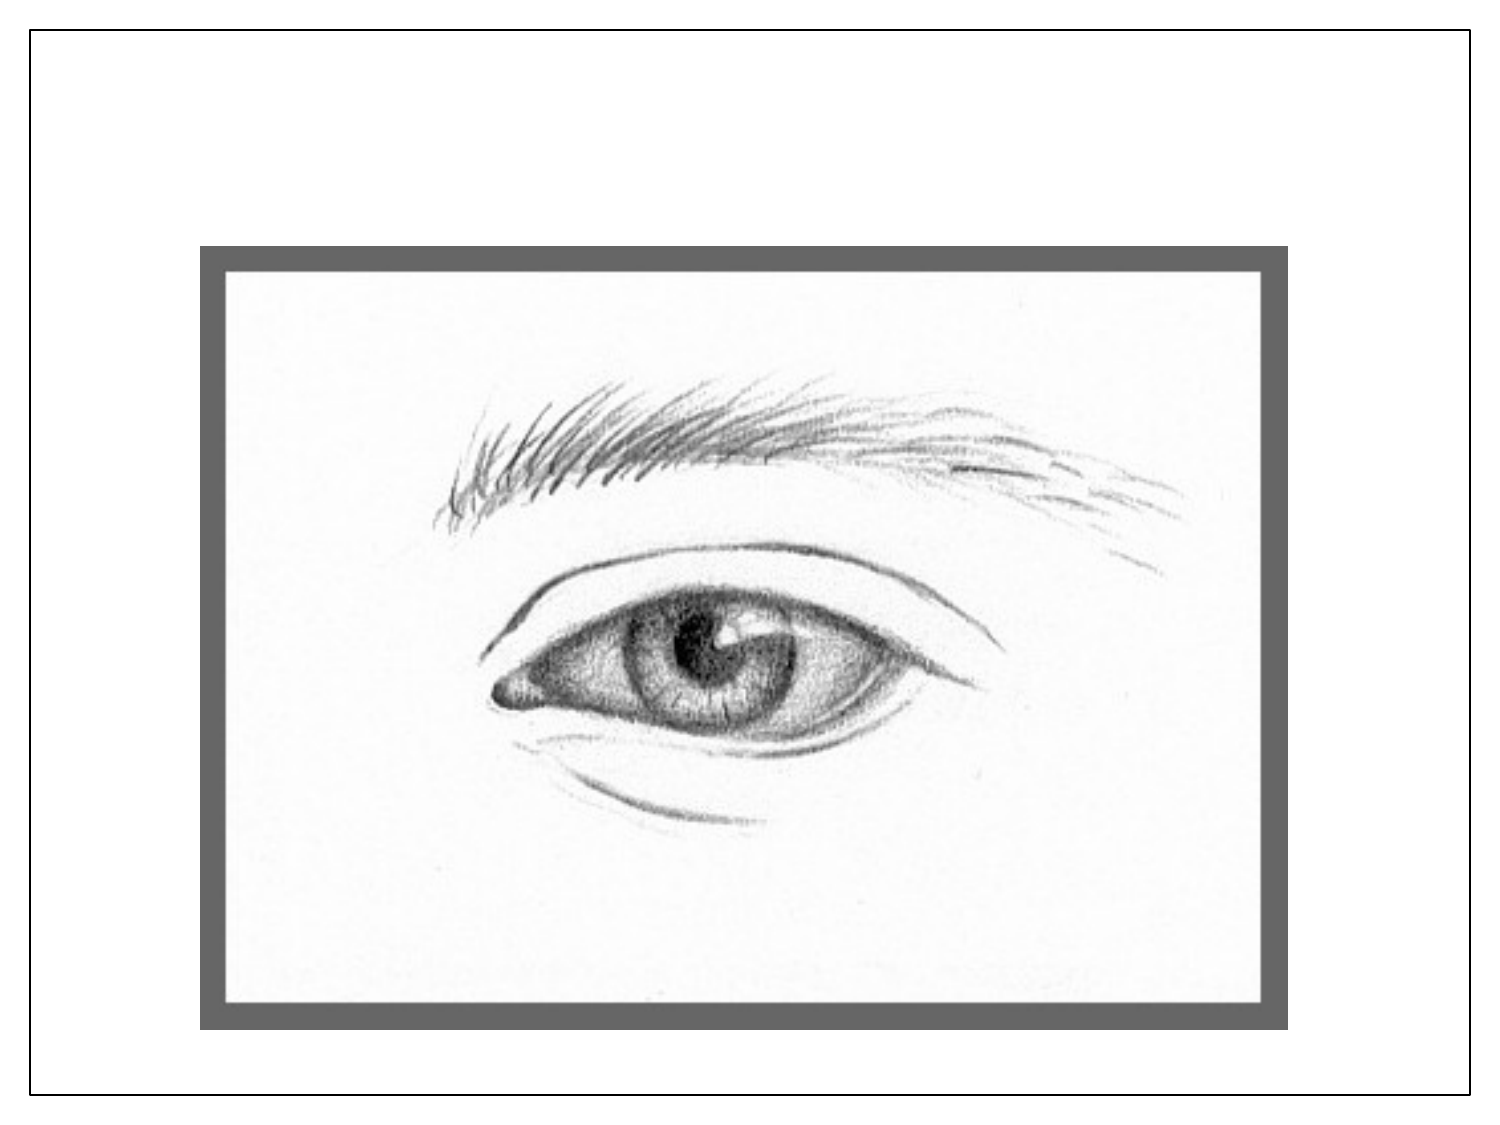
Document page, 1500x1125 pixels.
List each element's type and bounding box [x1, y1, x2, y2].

list [199, 246, 1288, 1030]
